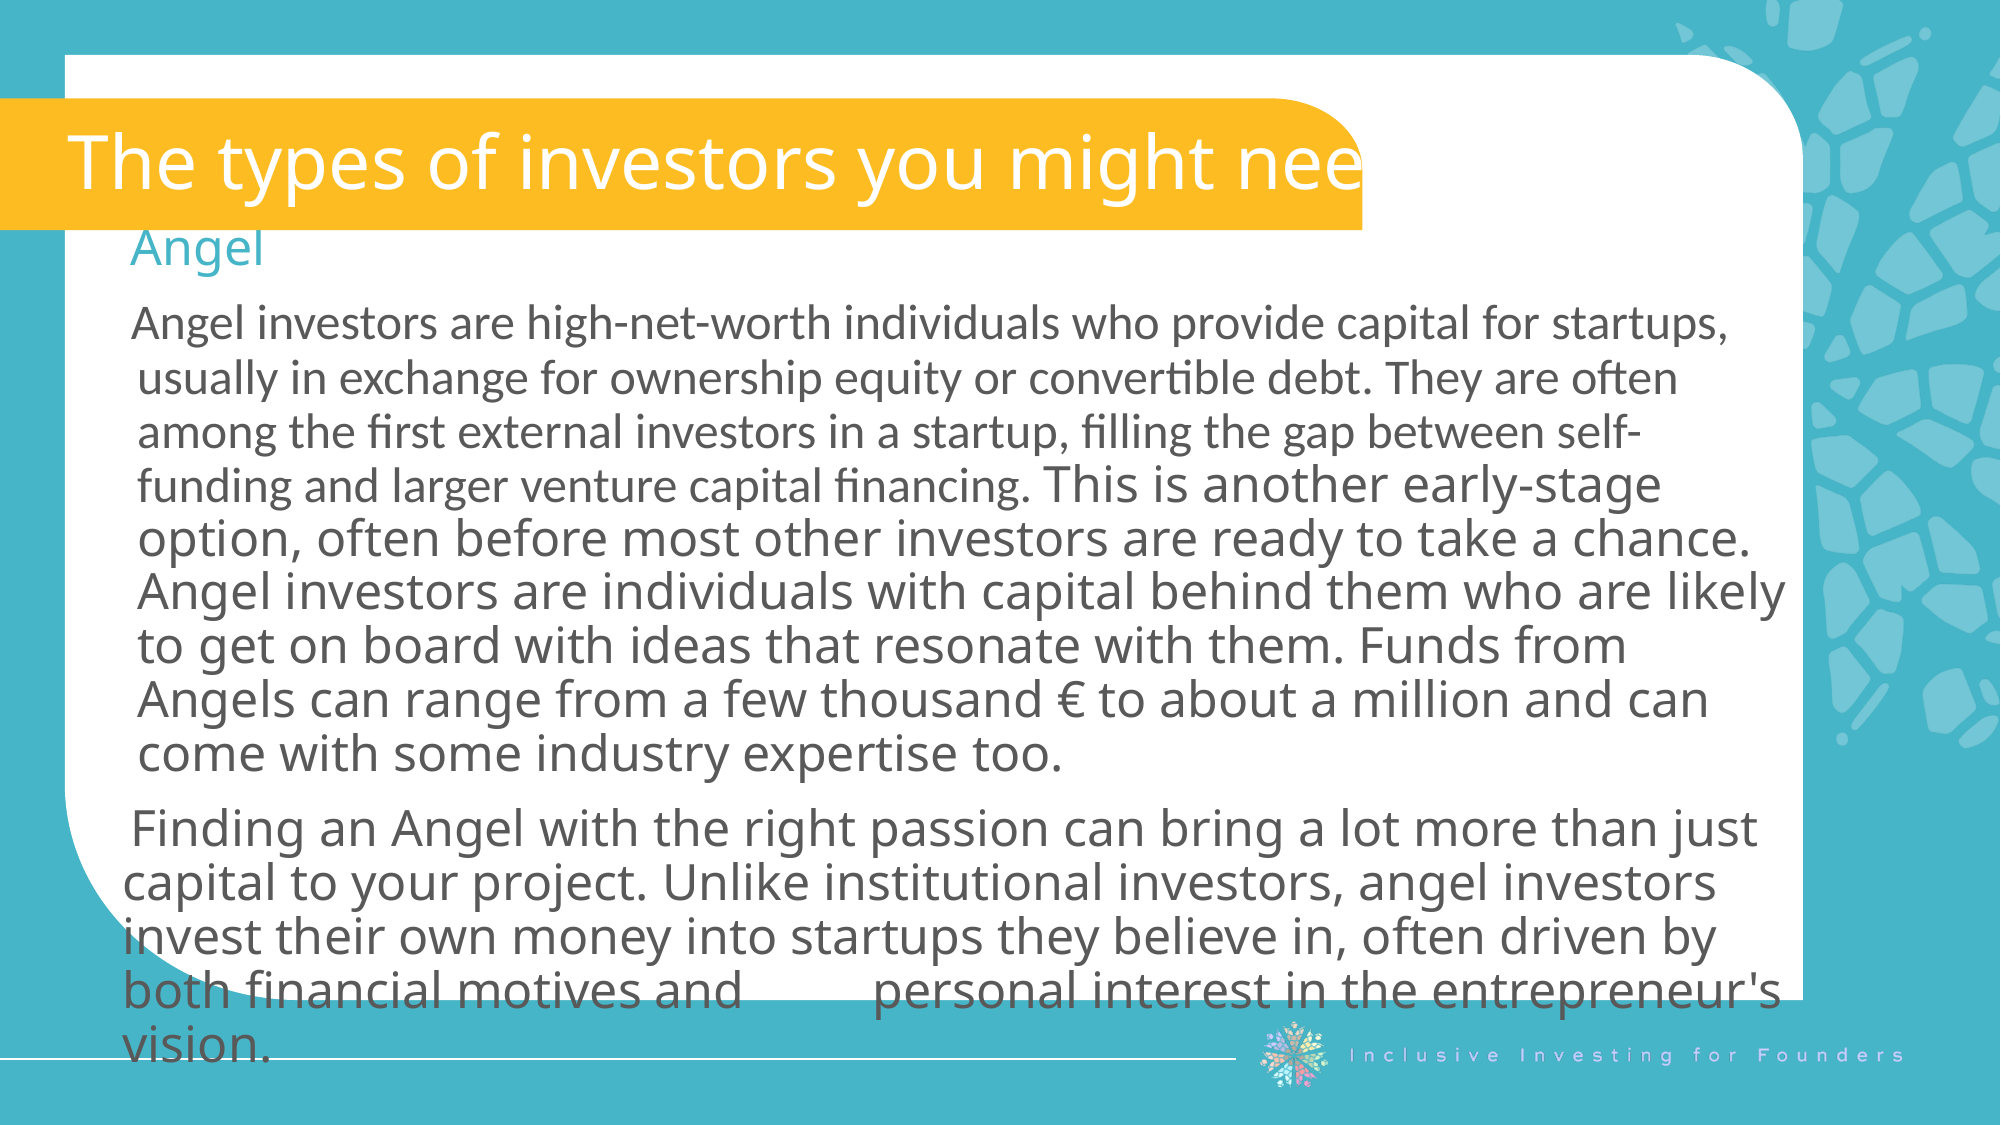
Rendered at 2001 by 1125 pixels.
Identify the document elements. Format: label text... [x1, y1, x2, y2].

text_box [0, 98, 1333, 231]
picture [1252, 1019, 1332, 1099]
list Angel Angel investors are high-net-worth individuals who provide capital for startups, usually in exchange for ownership equity or convertible debt. They are often among the first external investors in a startup, filling the gap between self-funding and larger venture capital financing. This is another early-stage option, often before most other investors are ready to take a chance. Angel investors are individuals with capital behind them who are likely to get on board with ideas that resonate with them. Funds from Angels can range from a few thousand € to about a million and can come with some industry expertise too. Finding an Angel with the right passion can bring a lot more than just capital to your project. Unlike institutional investors, angel investors invest their own money into startups they believe in, often driven by both financial motives and personal interest in the entrepreneur's vision. [78, 214, 1805, 847]
list The types of investors you might need: [52, 117, 1633, 249]
picture [1338, 1031, 1988, 1125]
